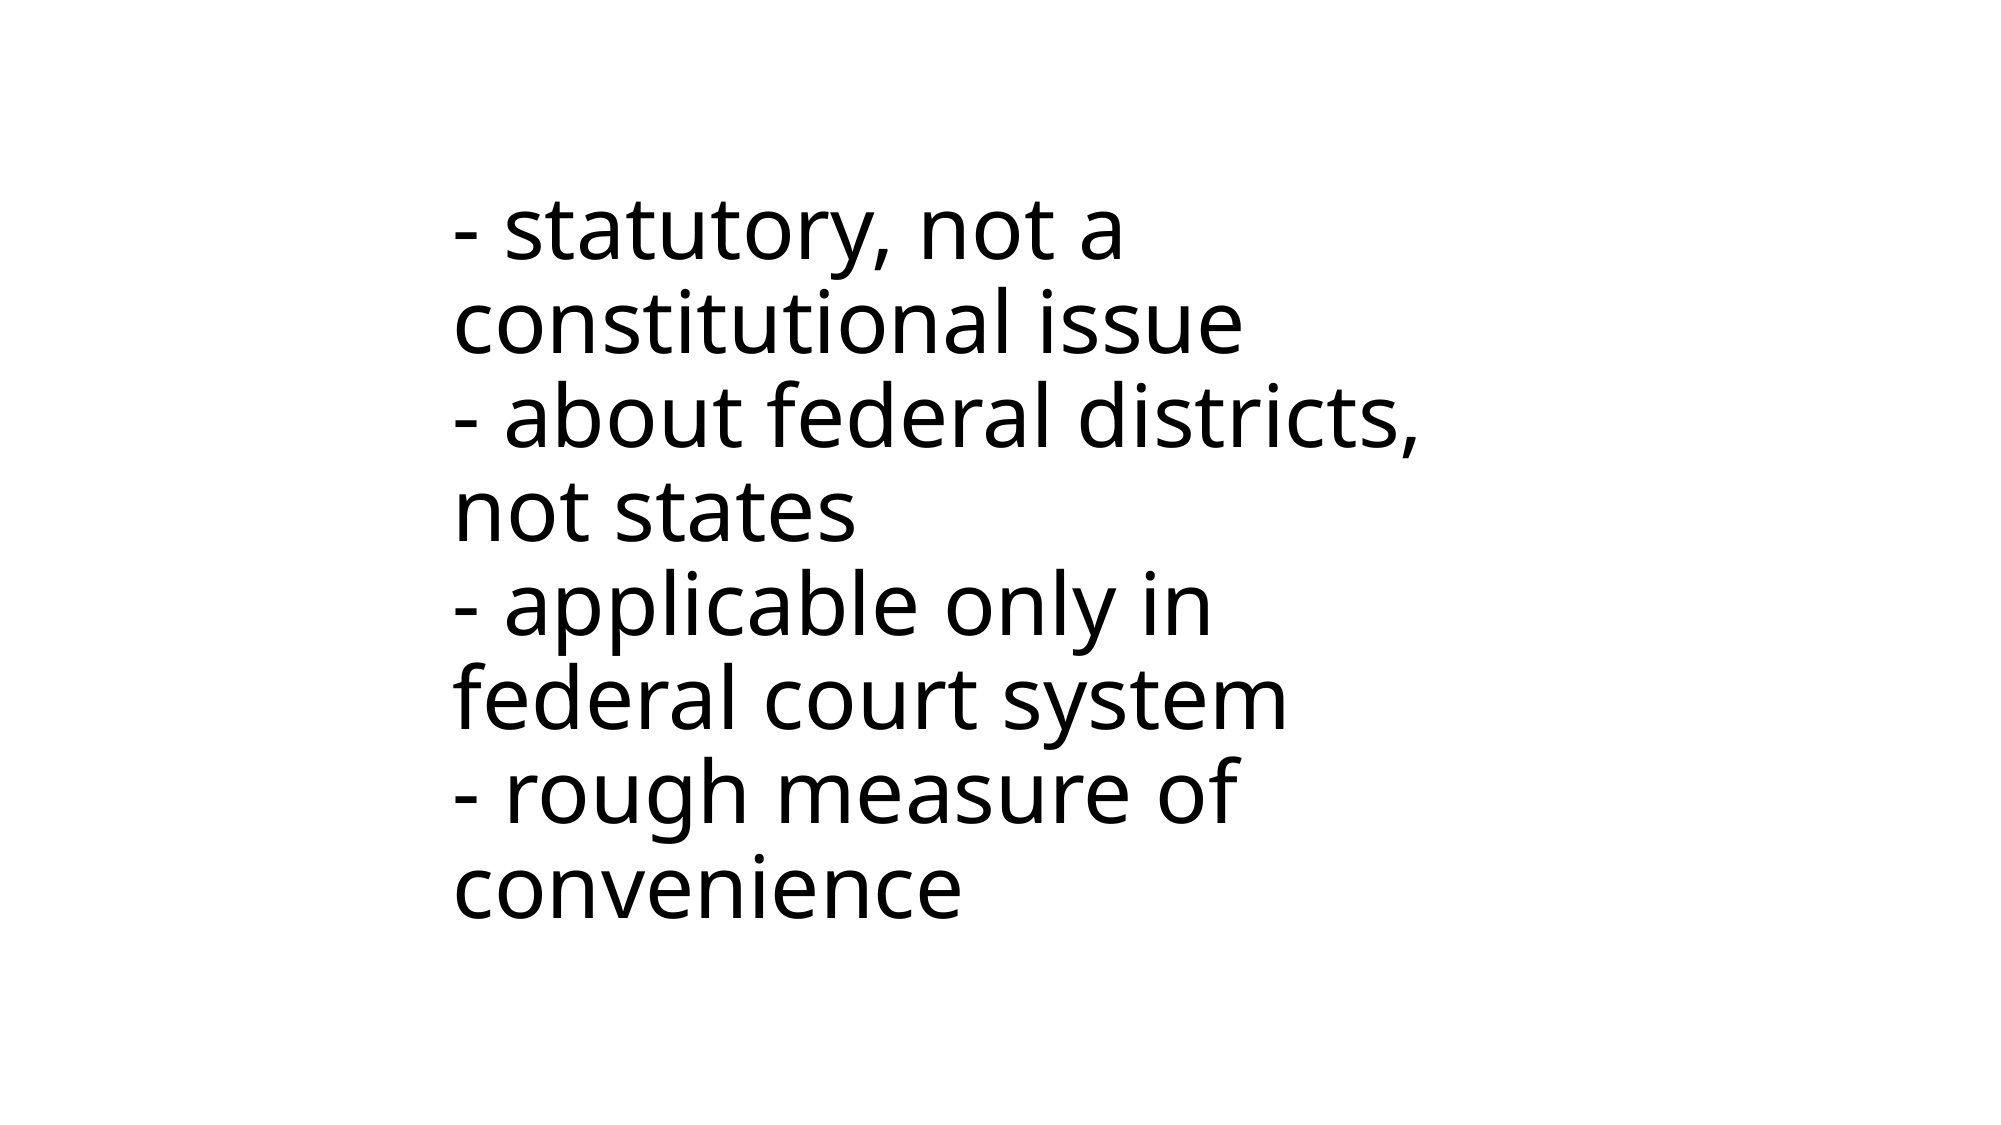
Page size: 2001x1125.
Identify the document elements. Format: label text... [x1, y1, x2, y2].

title - statutory, not a constitutional issue - about federal districts, not states - applicable only in federal court system - rough measure of convenience [437, 174, 1507, 947]
